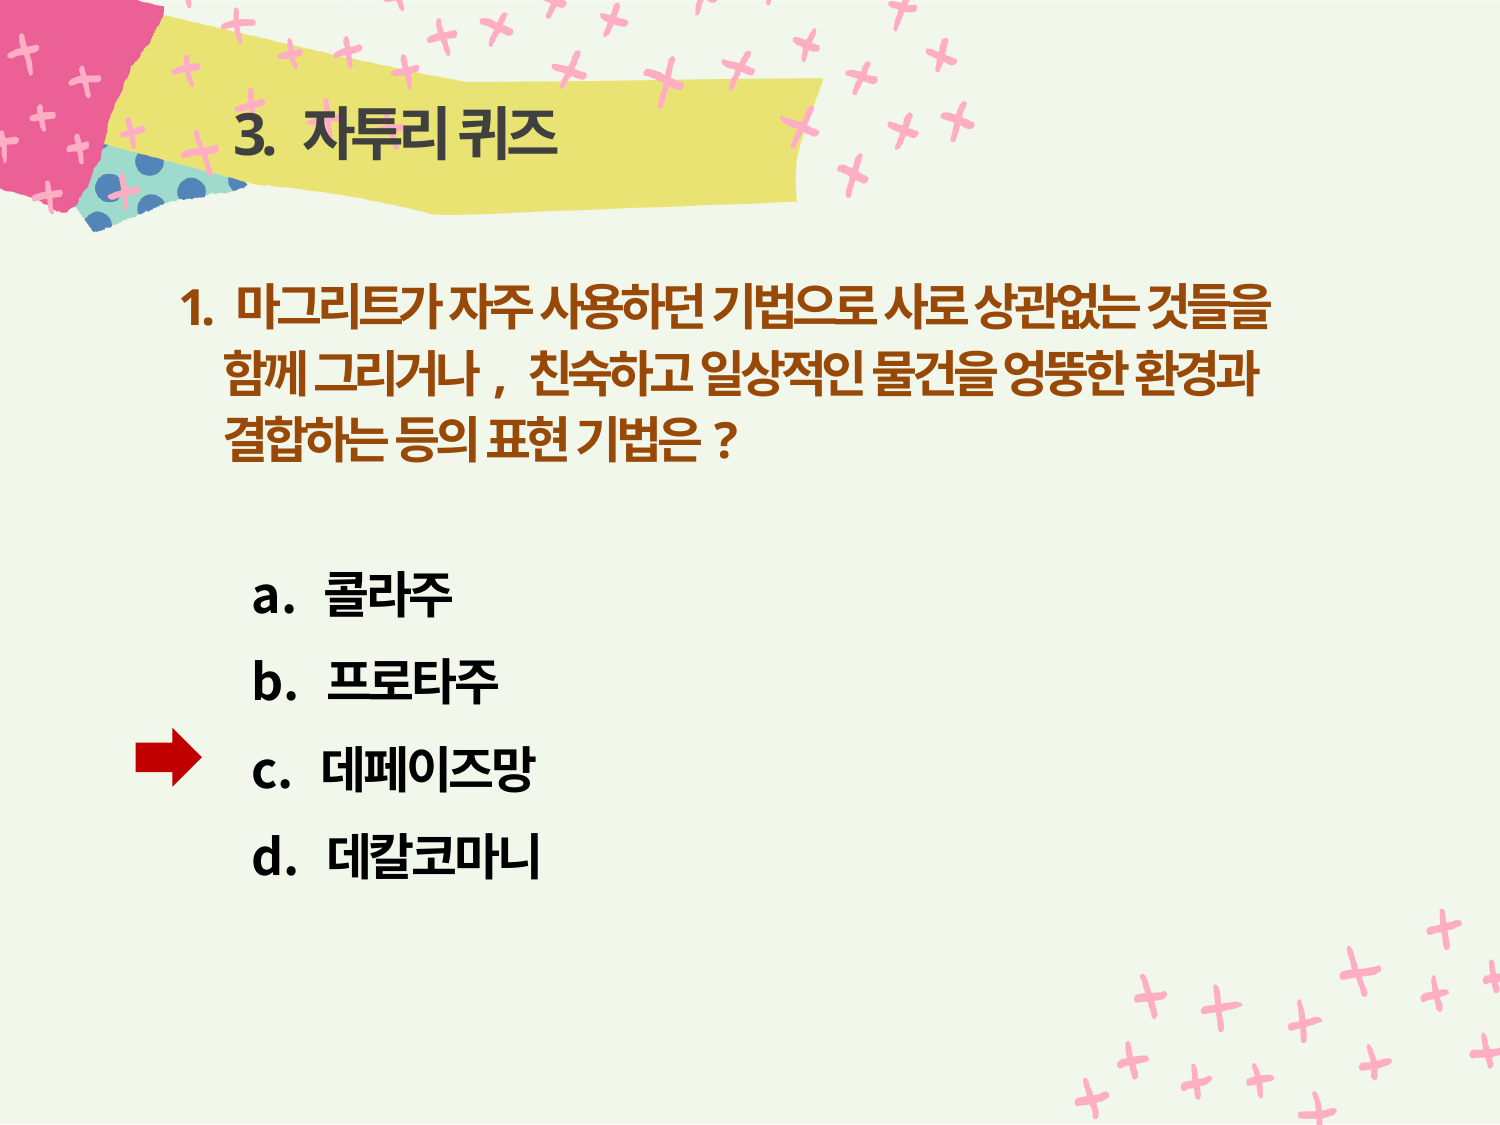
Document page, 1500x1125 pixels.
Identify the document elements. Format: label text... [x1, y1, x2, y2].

picture [0, 0, 1500, 1125]
text_box [133, 725, 204, 789]
text_box 1. 마그리트가 자주 사용하던 기법으로 사로 상관없는 것들을 함께 그리거나, 친숙하고 일상적인 물건을 엉뚱한 환경과 결합하는 등의 표현 기법은? 콜라주 프로타주 데페이즈망 데칼코마니 [178, 268, 1329, 886]
title 3. 자투리 퀴즈 [218, 80, 1282, 185]
